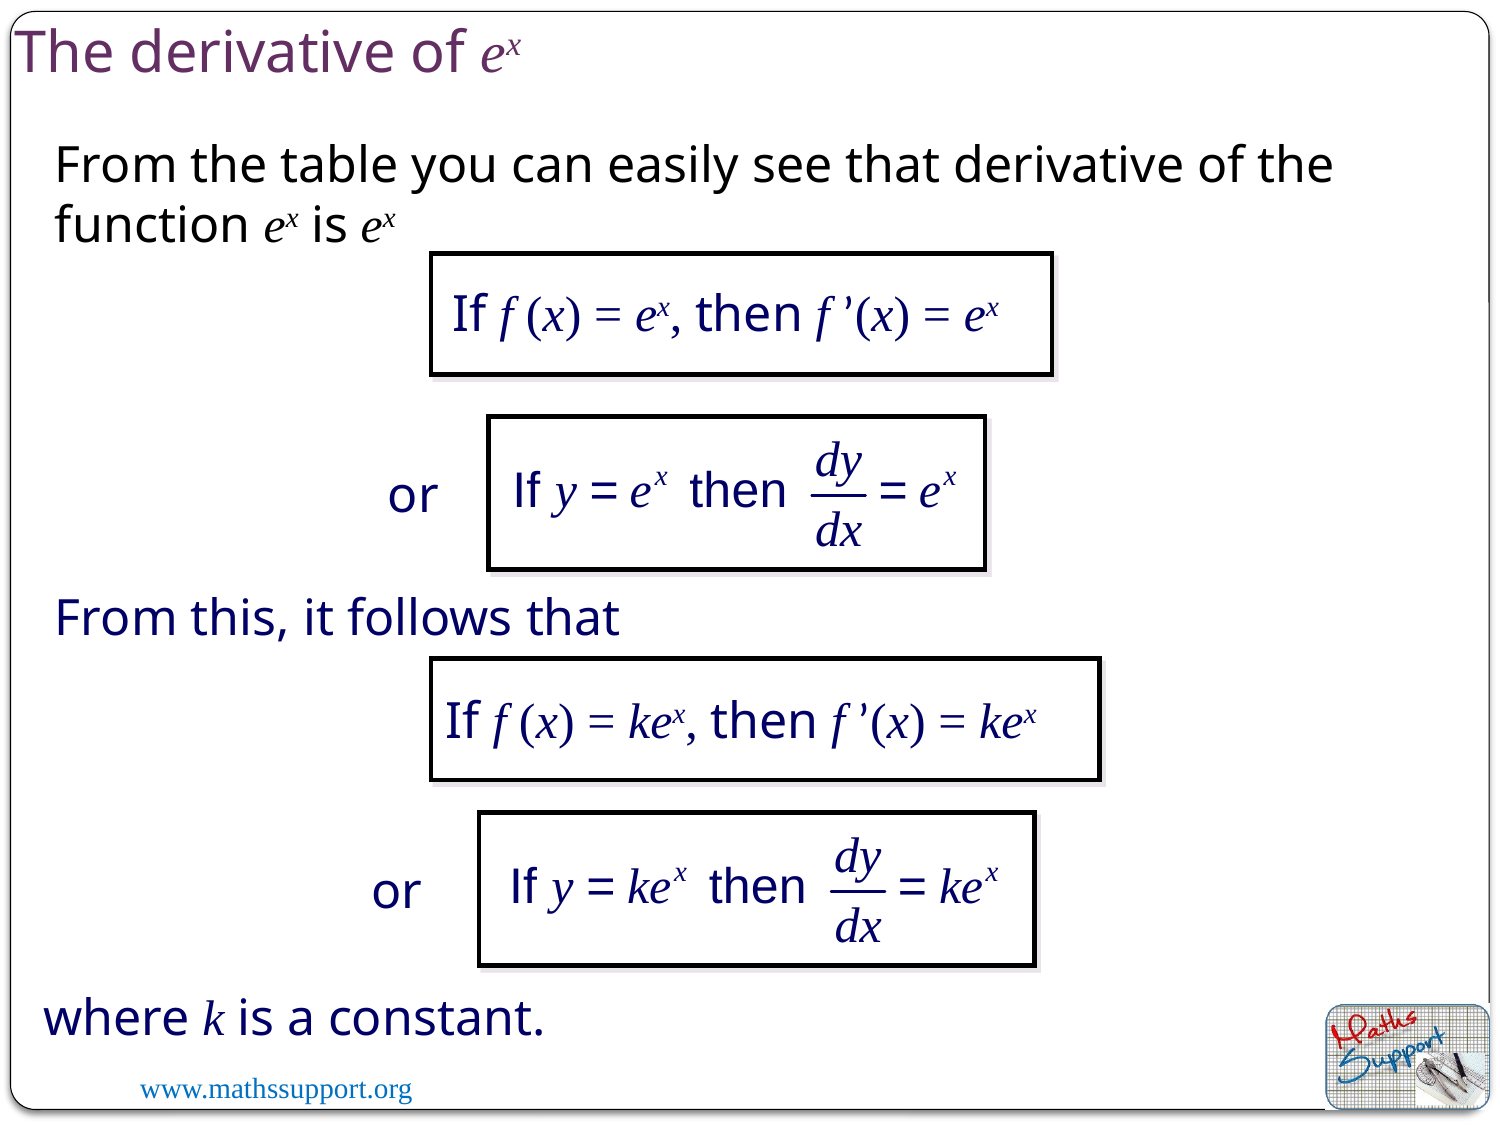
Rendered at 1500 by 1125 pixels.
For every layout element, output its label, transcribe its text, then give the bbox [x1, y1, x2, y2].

text_box [130, 1074, 414, 1113]
text_box From the table you can easily see that derivative of the function ex is ex [40, 125, 1473, 261]
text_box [478, 812, 1035, 966]
text_box or [356, 851, 449, 927]
text_box If f (x) = ex, then f ’(x) = ex [437, 274, 1053, 349]
text_box If f (x) = kex, then f ’(x) = kex [430, 681, 1099, 757]
title The derivative of ex [0, 7, 1350, 100]
text_box or [373, 455, 465, 531]
text_box where k is a constant. [28, 977, 584, 1053]
text_box From this, it follows that [40, 577, 1473, 653]
text_box [1324, 999, 1488, 1113]
text_box [430, 261, 1052, 375]
text_box [430, 658, 1100, 780]
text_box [488, 416, 986, 570]
